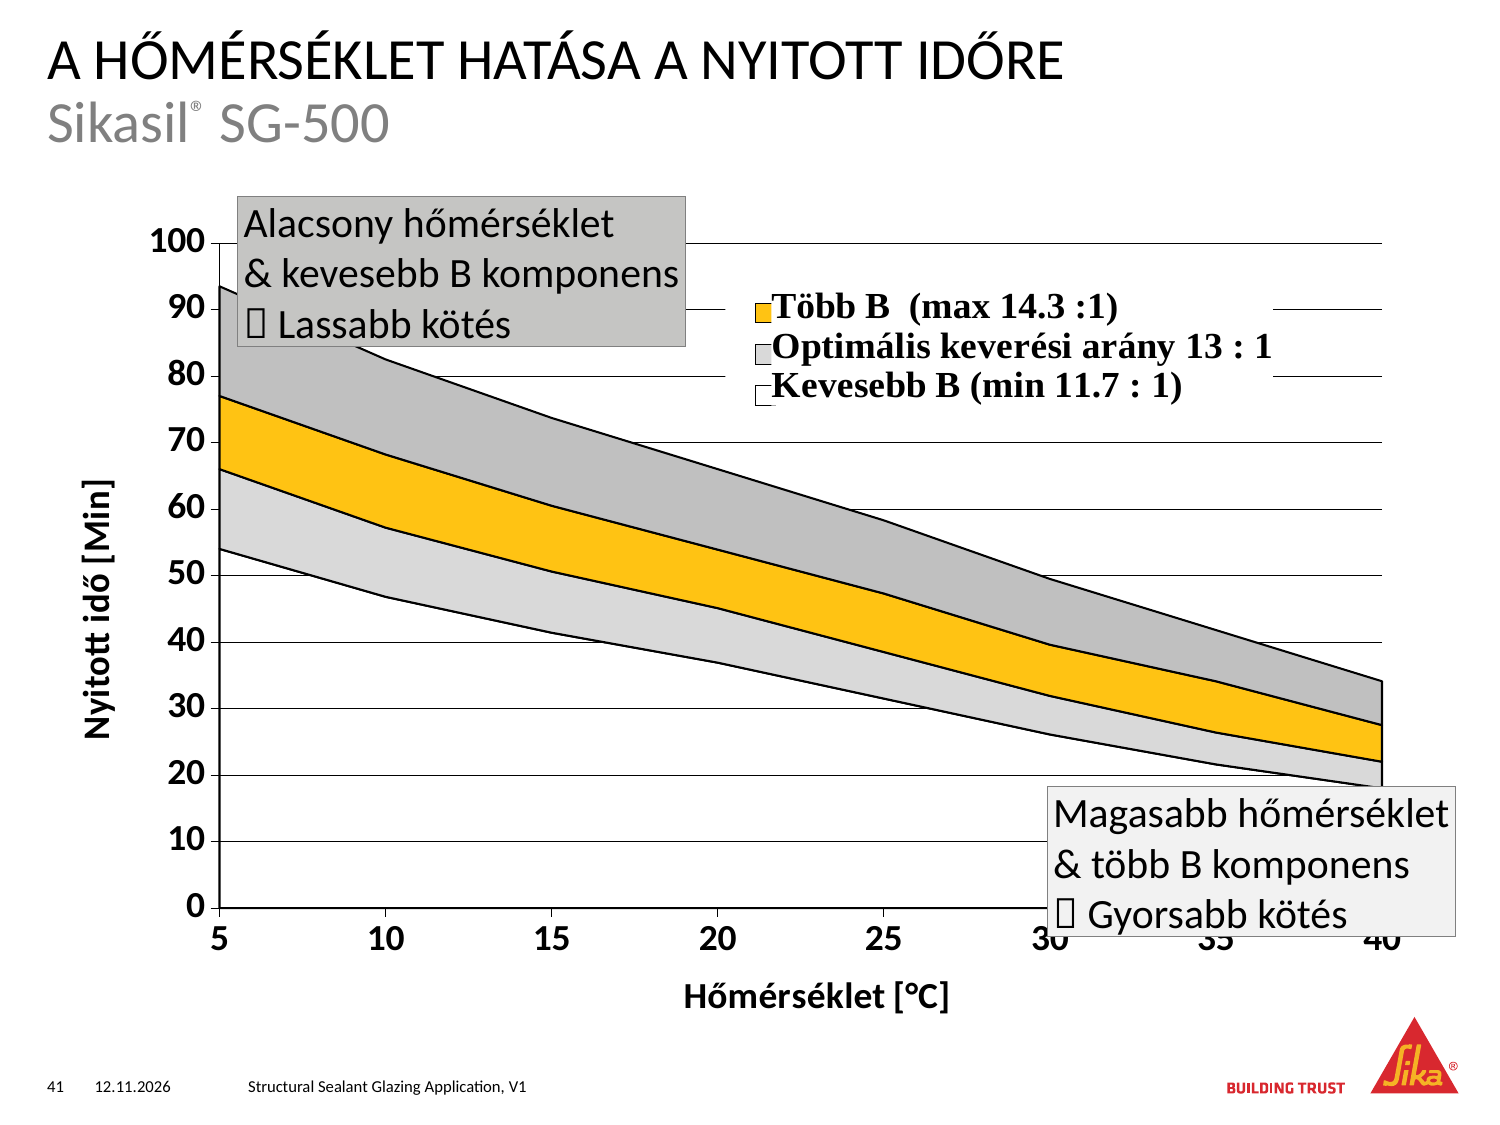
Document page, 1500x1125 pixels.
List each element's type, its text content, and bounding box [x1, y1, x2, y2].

title A hőmérséklet hatása a nyitott időre Sikasil® SG-500 [47, 42, 1459, 100]
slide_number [94, 1076, 225, 1095]
chart [0, 101, 1498, 1029]
footer Structural Sealant Glazing Application, V1 [248, 1076, 1128, 1094]
slide_number 41 [47, 1076, 94, 1094]
